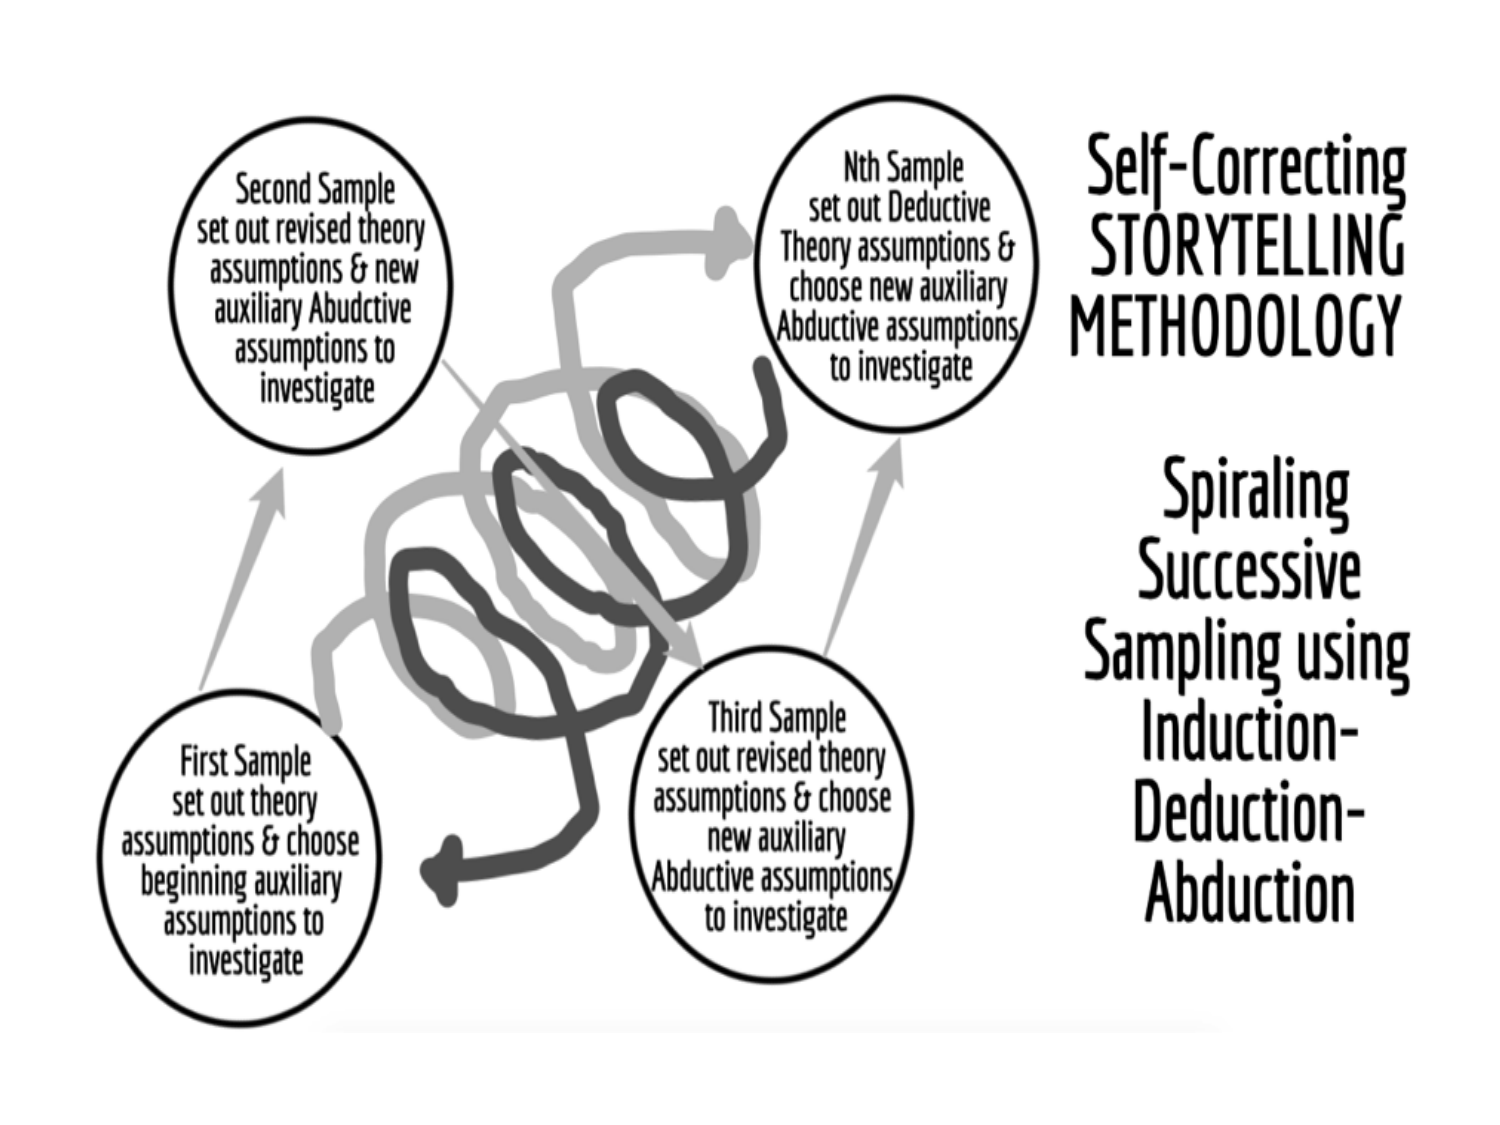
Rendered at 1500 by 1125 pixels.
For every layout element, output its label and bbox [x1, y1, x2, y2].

picture [88, 83, 1423, 1034]
